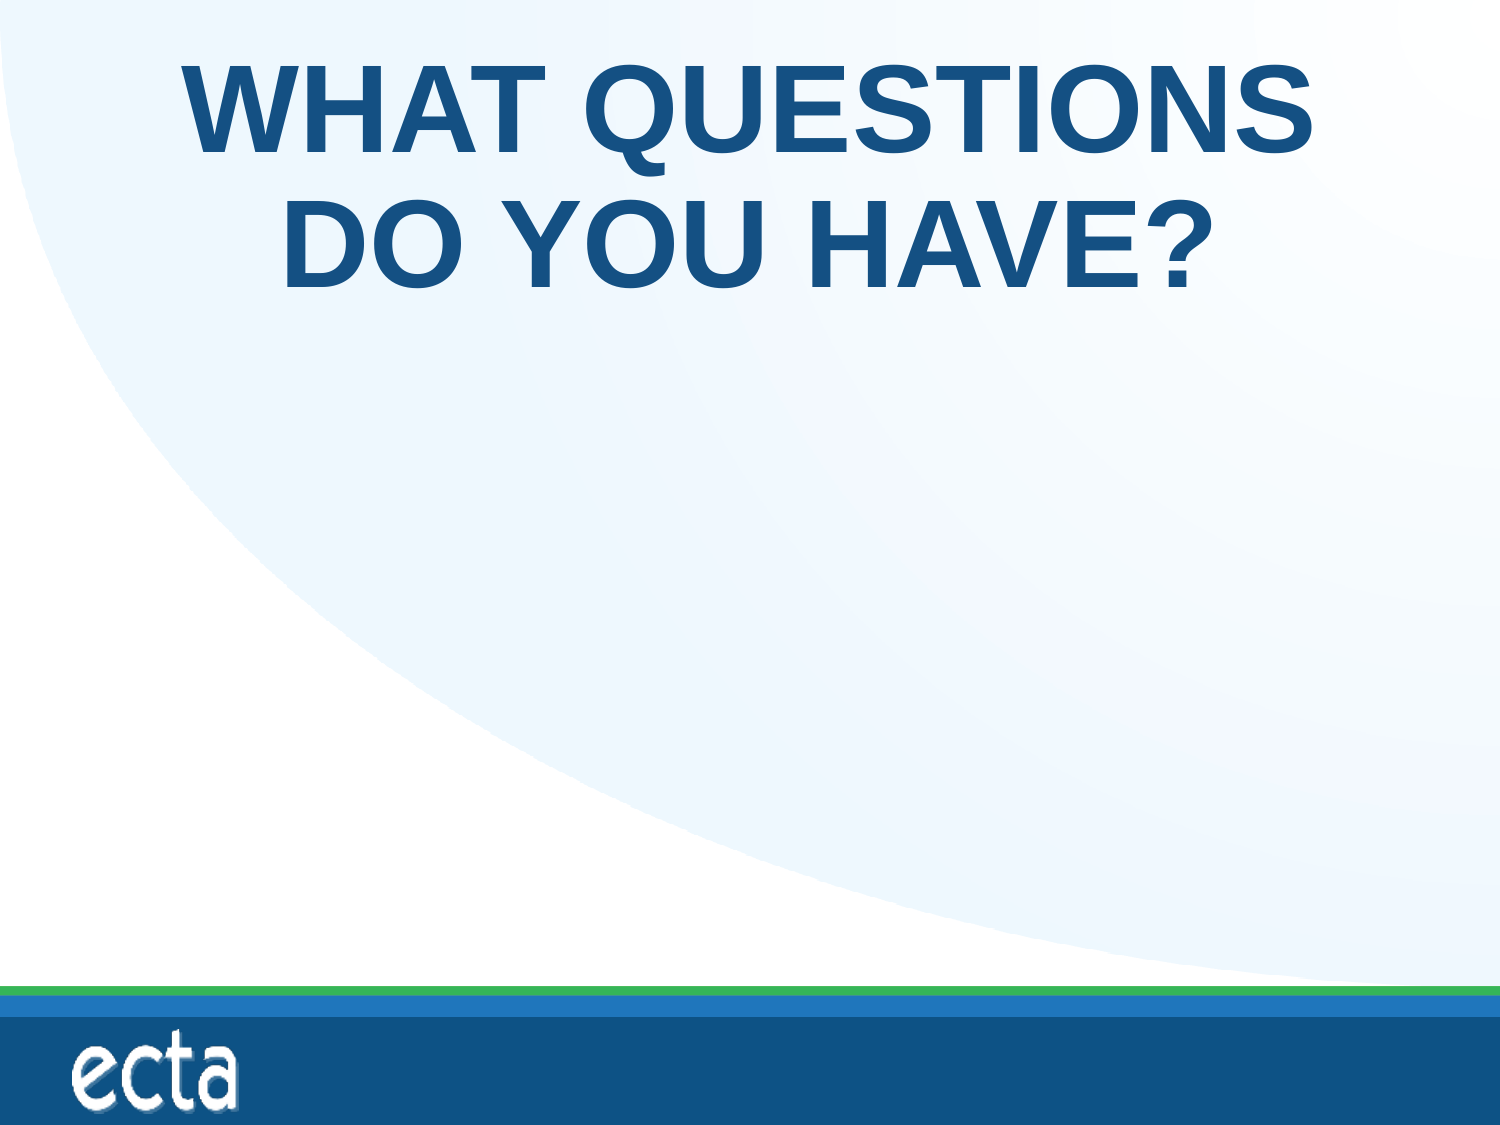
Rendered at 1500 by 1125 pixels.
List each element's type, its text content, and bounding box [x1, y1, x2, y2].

picture [0, 0, 1500, 1125]
title WHAT QUESTIONS DO YOU HAVE? [72, 37, 1427, 345]
